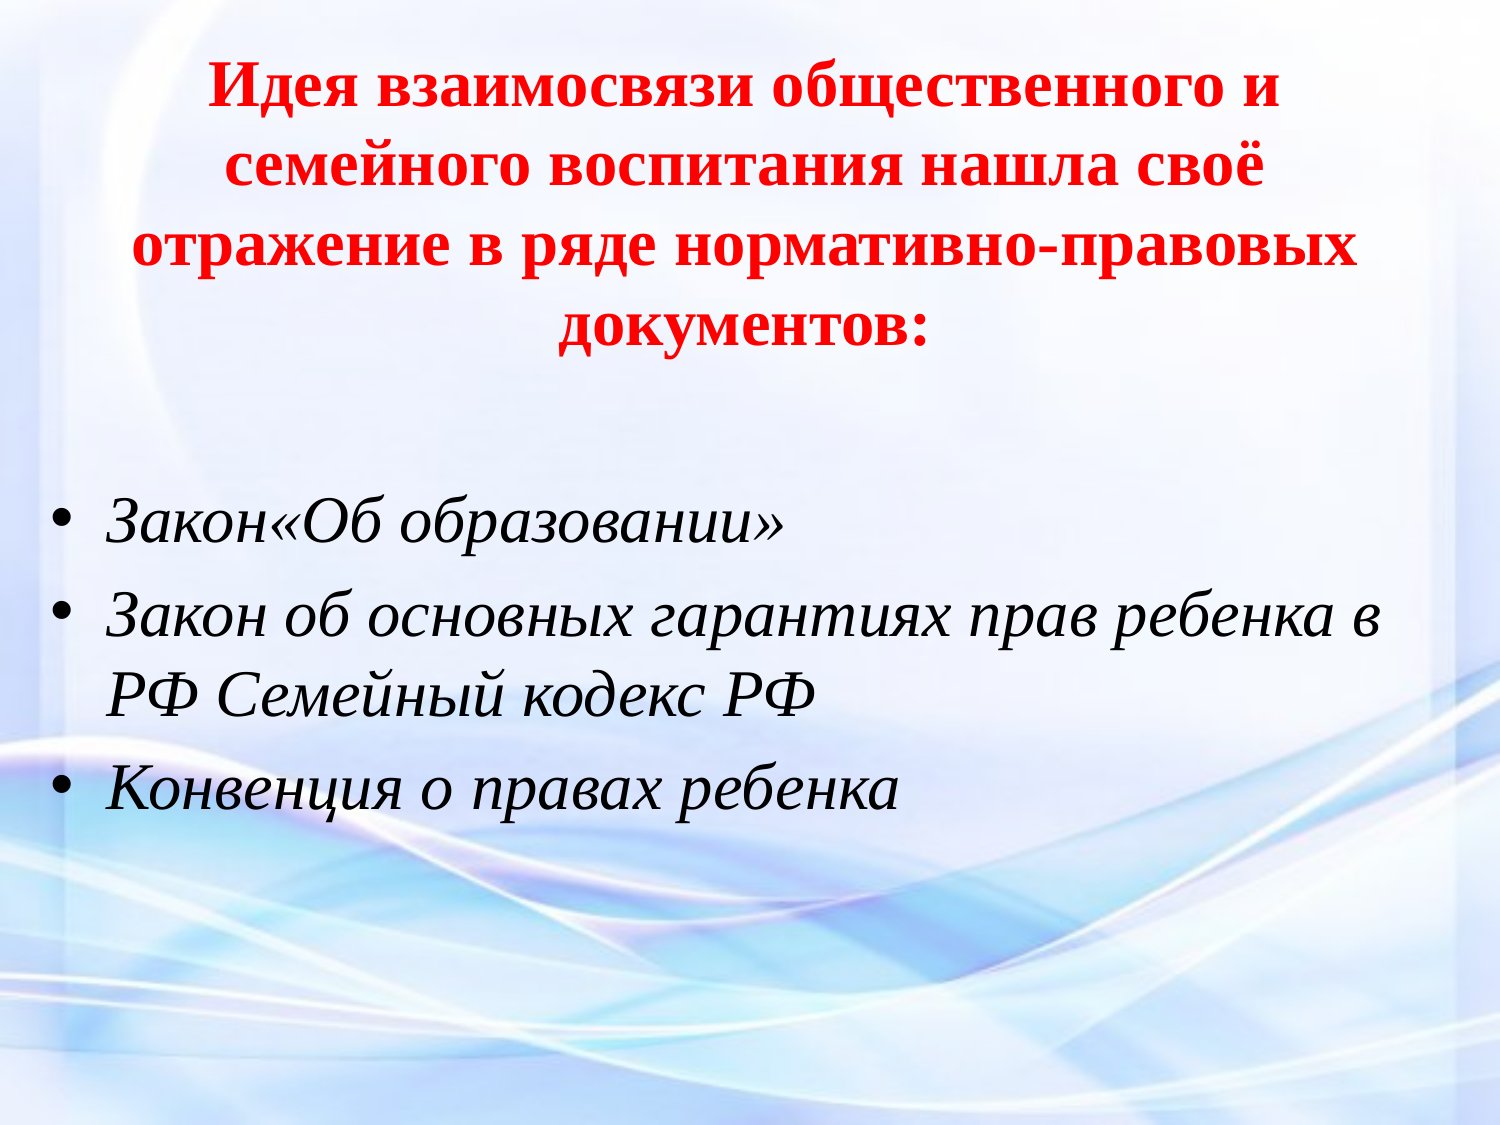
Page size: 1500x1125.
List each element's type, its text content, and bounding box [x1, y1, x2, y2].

list Закон«Об образовании» Закон об основных гарантиях прав ребенка в РФ Семейный кодекс РФ Конвенция о правах ребенка [35, 468, 1465, 973]
title Идея взаимосвязи общественного и семейного воспитания нашла своё отражение в ряде нормативно-правовых документов: [70, 105, 1421, 293]
